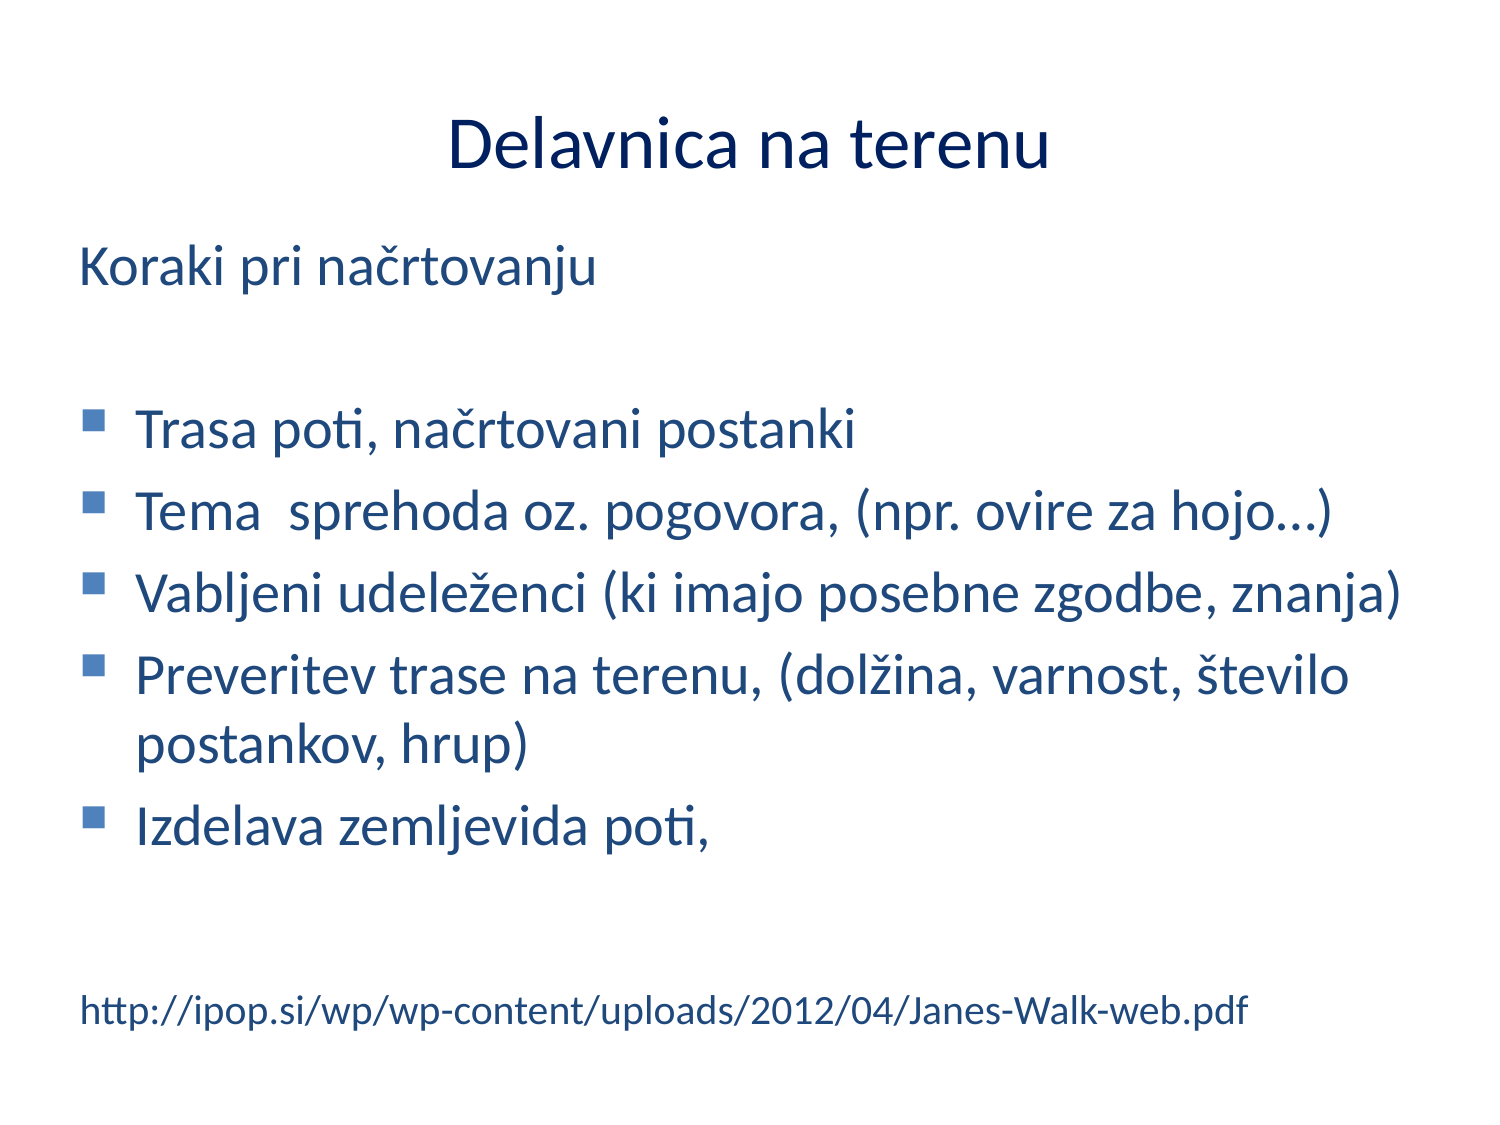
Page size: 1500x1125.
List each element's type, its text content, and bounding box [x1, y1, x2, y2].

text_box Koraki pri načrtovanju Trasa poti, načrtovani postanki Tema sprehoda oz. pogovora, (npr. ovire za hojo…) Vabljeni udeleženci (ki imajo posebne zgodbe, znanja) Preveritev trase na terenu, (dolžina, varnost, število postankov, hrup) Izdelava zemljevida poti, http://ipop.si/wp/wp-content/uploads/2012/04/Janes-Walk-web.pdf [64, 219, 1447, 1125]
title Delavnica na terenu [75, 45, 1425, 219]
